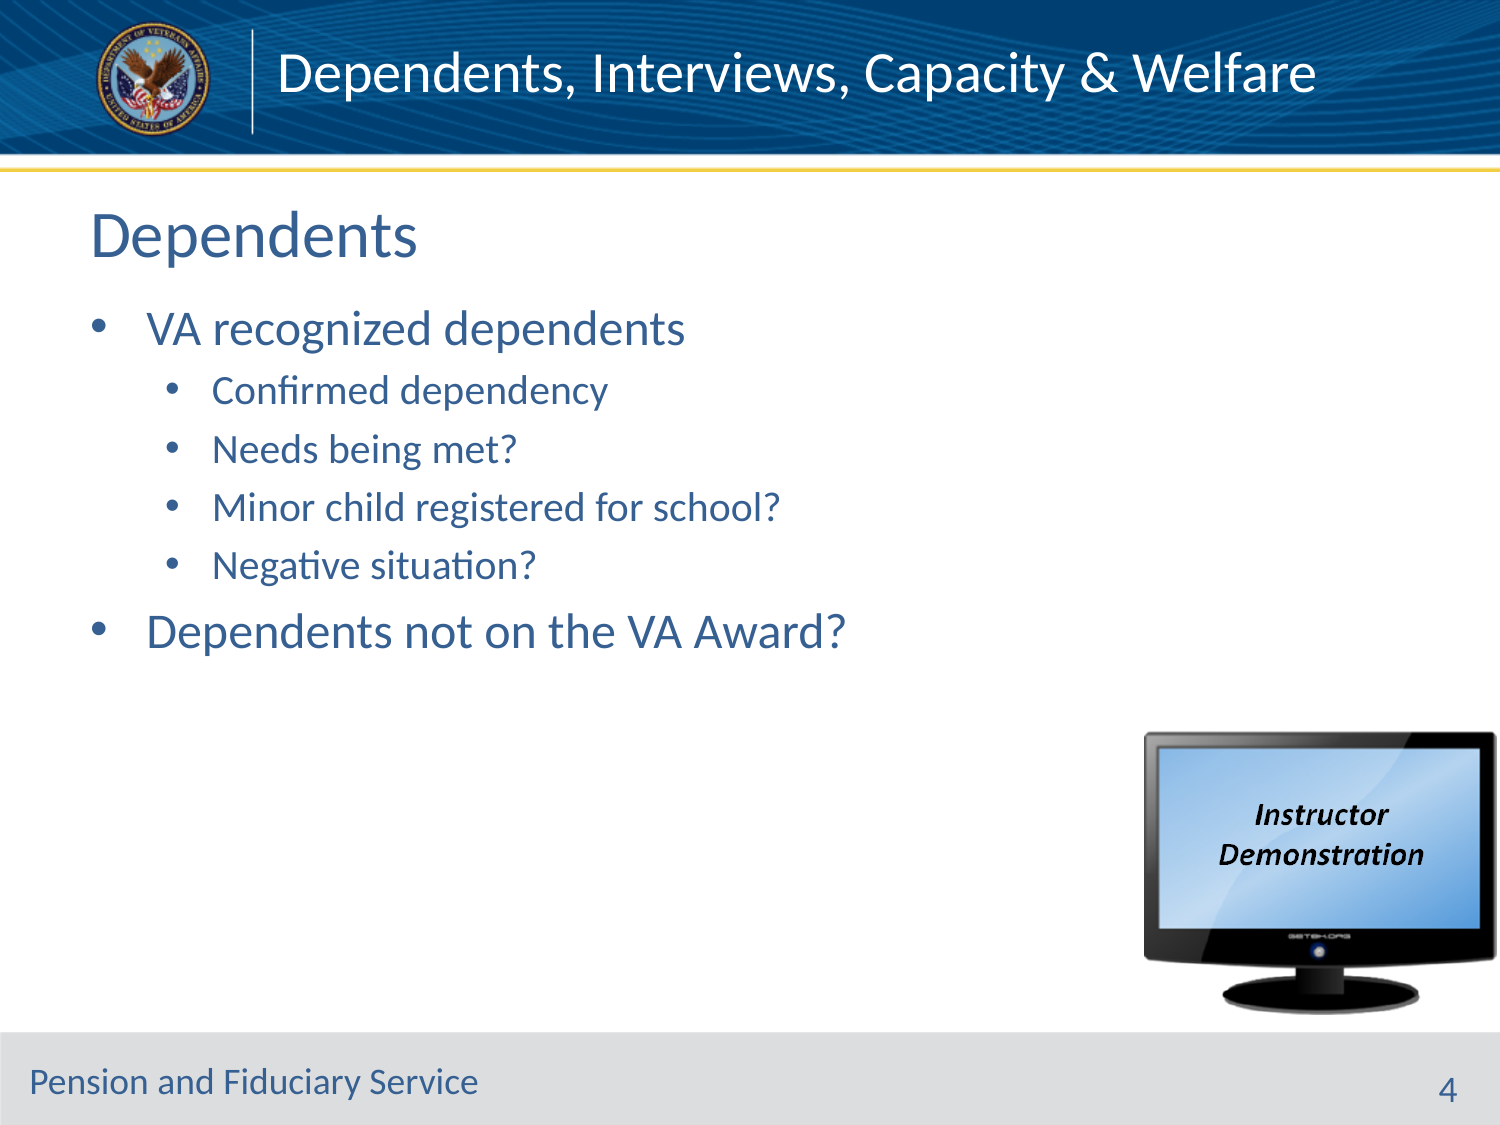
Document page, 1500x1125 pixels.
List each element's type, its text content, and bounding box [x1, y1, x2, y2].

picture [0, 0, 1500, 172]
list VA recognized dependents Confirmed dependency Needs being met? Minor child registered for school? Negative situation? Dependents not on the VA Award? [75, 287, 1425, 1005]
picture [1134, 723, 1500, 1019]
title Dependents [75, 200, 1250, 263]
picture [0, 1032, 1500, 1125]
